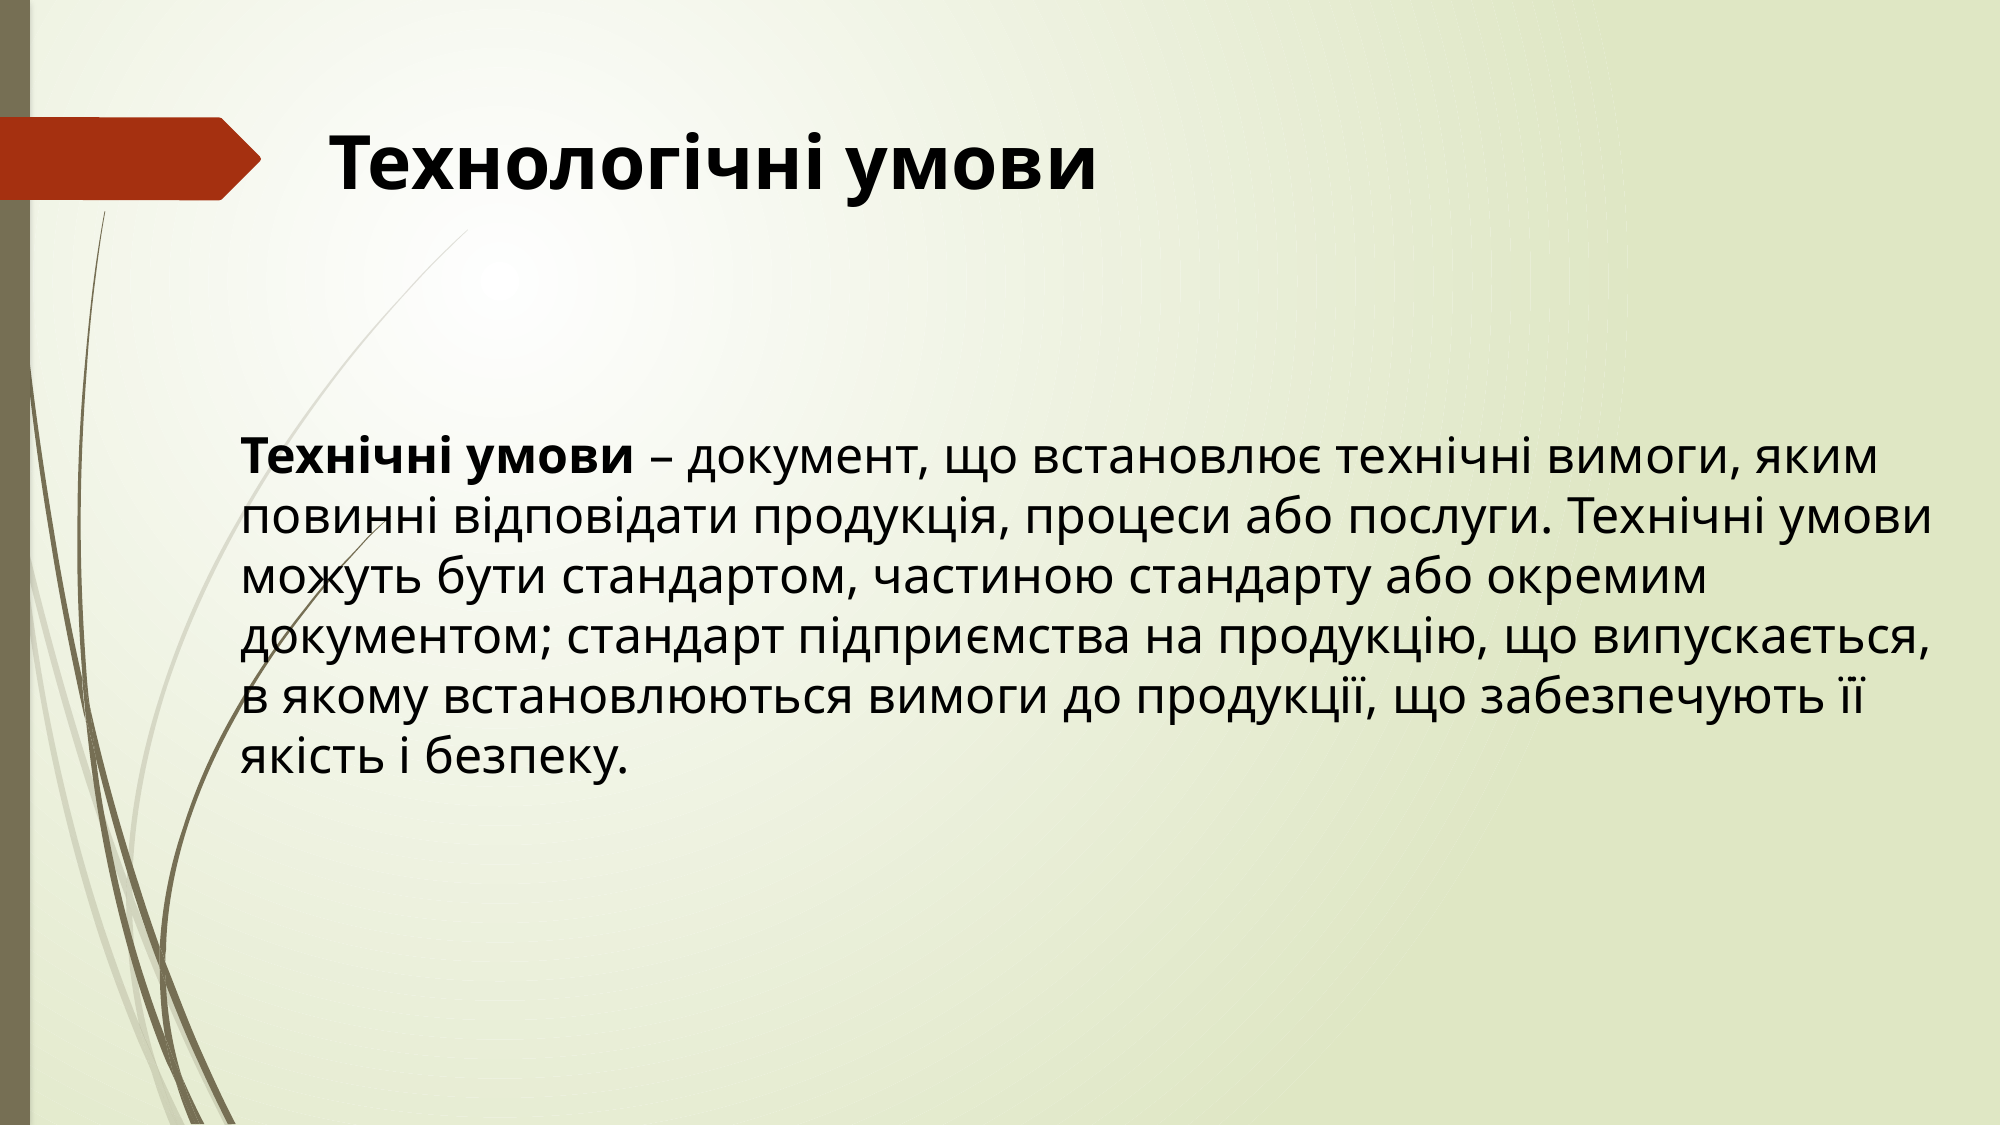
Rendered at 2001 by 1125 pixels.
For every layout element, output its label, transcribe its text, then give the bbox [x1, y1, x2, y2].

text_box Технологічні умови [314, 107, 1824, 212]
text_box Технічні умови – документ, що встановлює технічні вимоги, яким повинні відповідати продукція, процеси або послуги. Технічні умови можуть бути стандартом, частиною стандарту або окремим документом; стандарт підприємства на продукцію, що випускається, в якому встановлюються вимоги до продукції, що забезпечують її якість і безпеку. [226, 416, 1955, 897]
